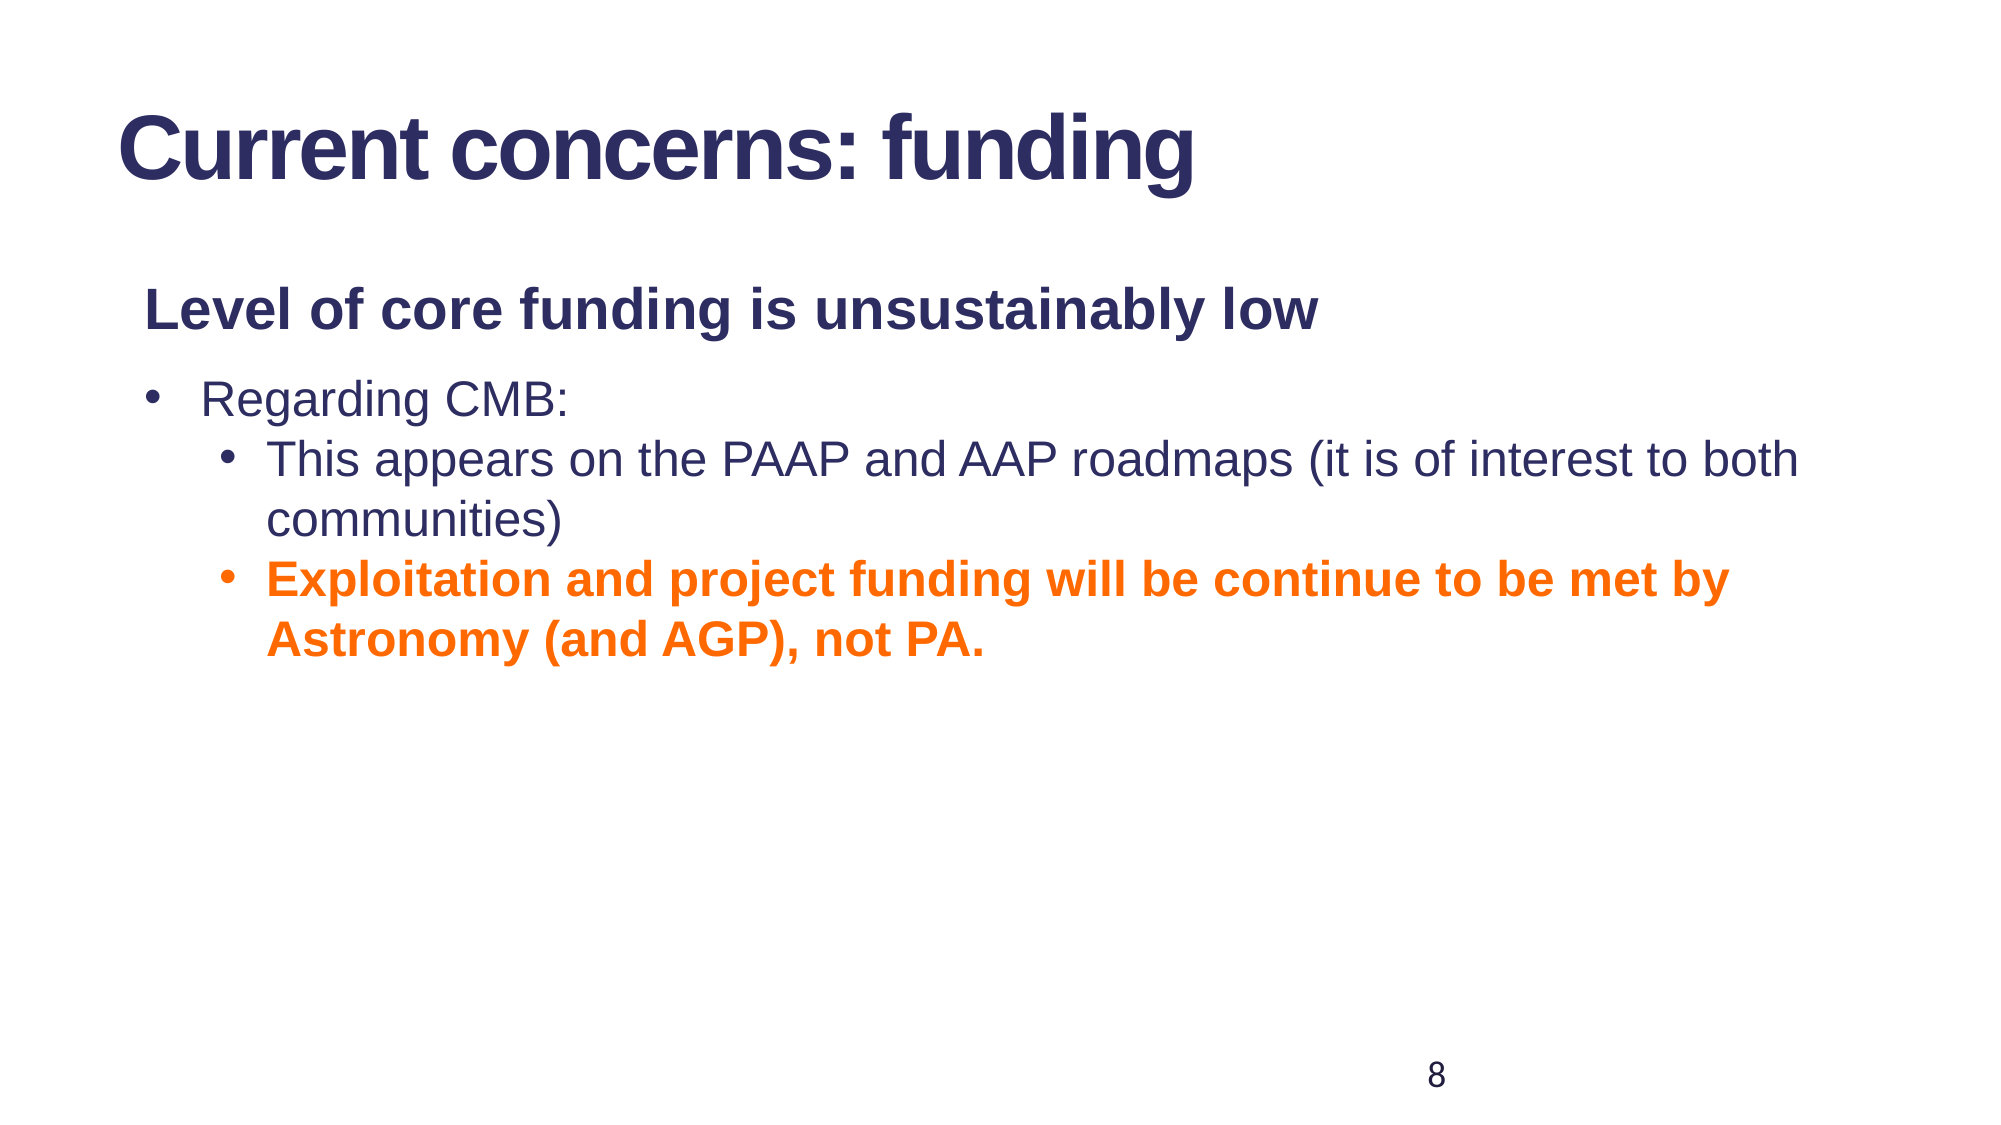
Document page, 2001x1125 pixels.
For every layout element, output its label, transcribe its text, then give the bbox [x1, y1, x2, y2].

slide_number 8 [1412, 1042, 1863, 1103]
text_box Level of core funding is unsustainably low Regarding CMB: This appears on the PAAP and AAP roadmaps (it is of interest to both communities) Exploitation and project funding will be continue to be met by Astronomy (and AGP), not PA. [129, 263, 1908, 734]
text_box Current concerns: funding [102, 80, 1836, 206]
